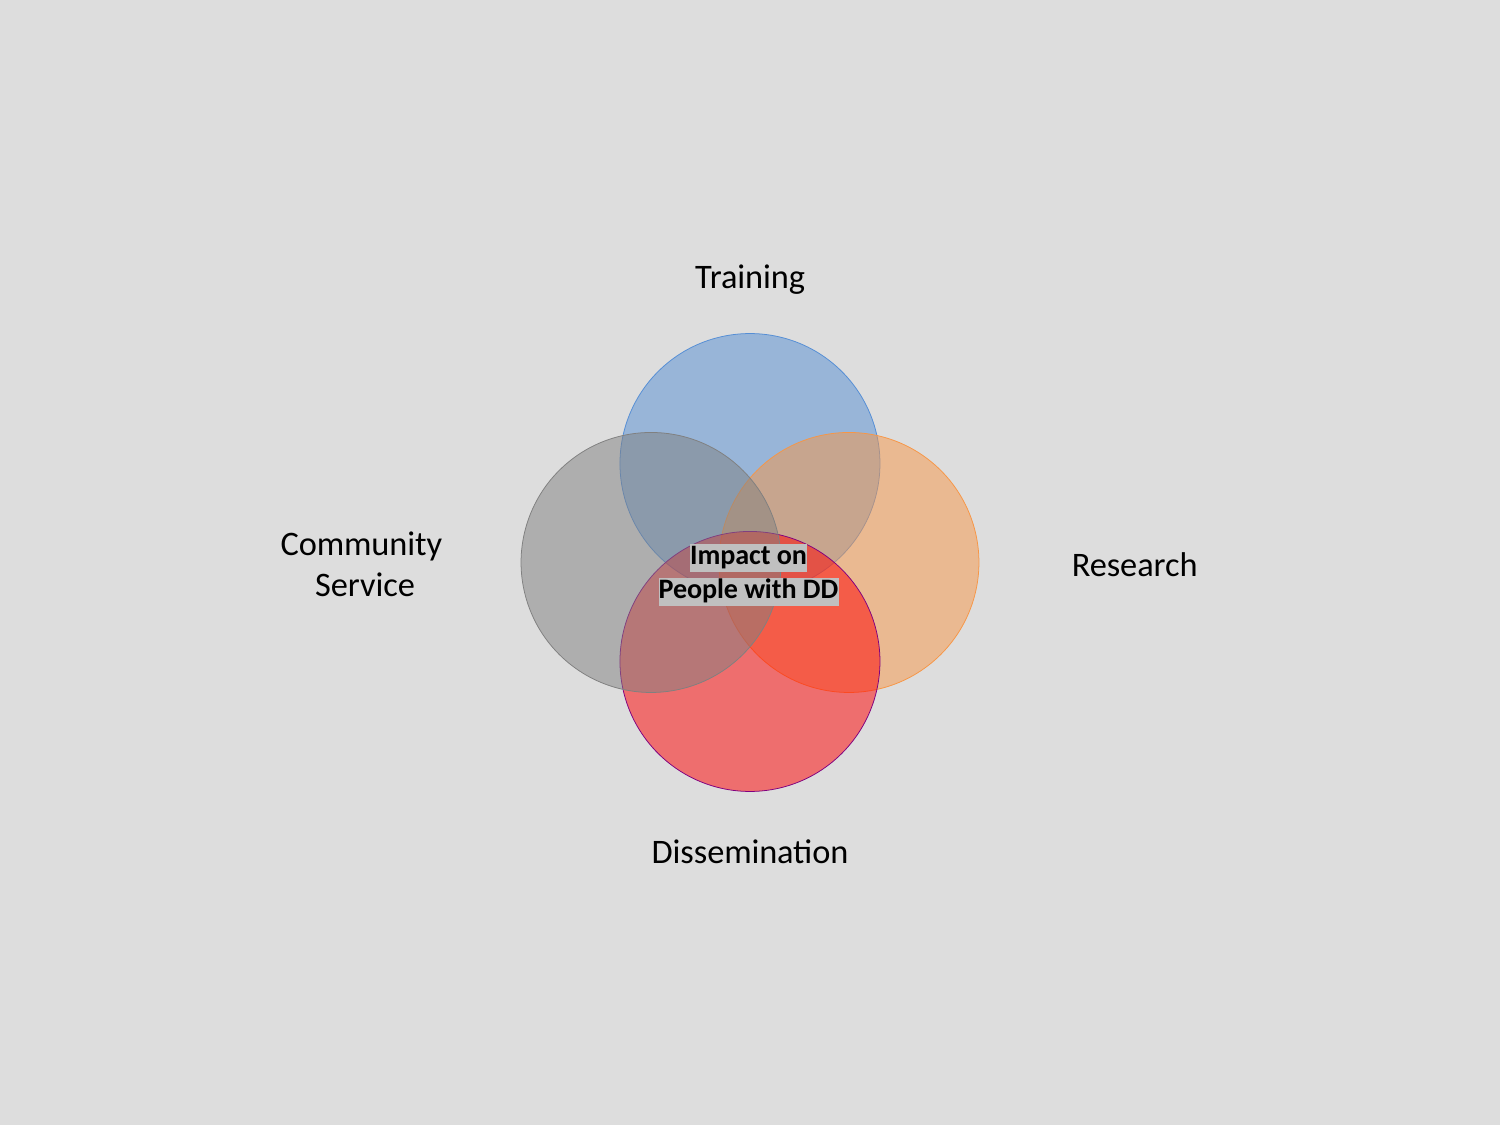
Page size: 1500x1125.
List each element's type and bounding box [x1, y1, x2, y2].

text_box [234, 242, 1266, 883]
